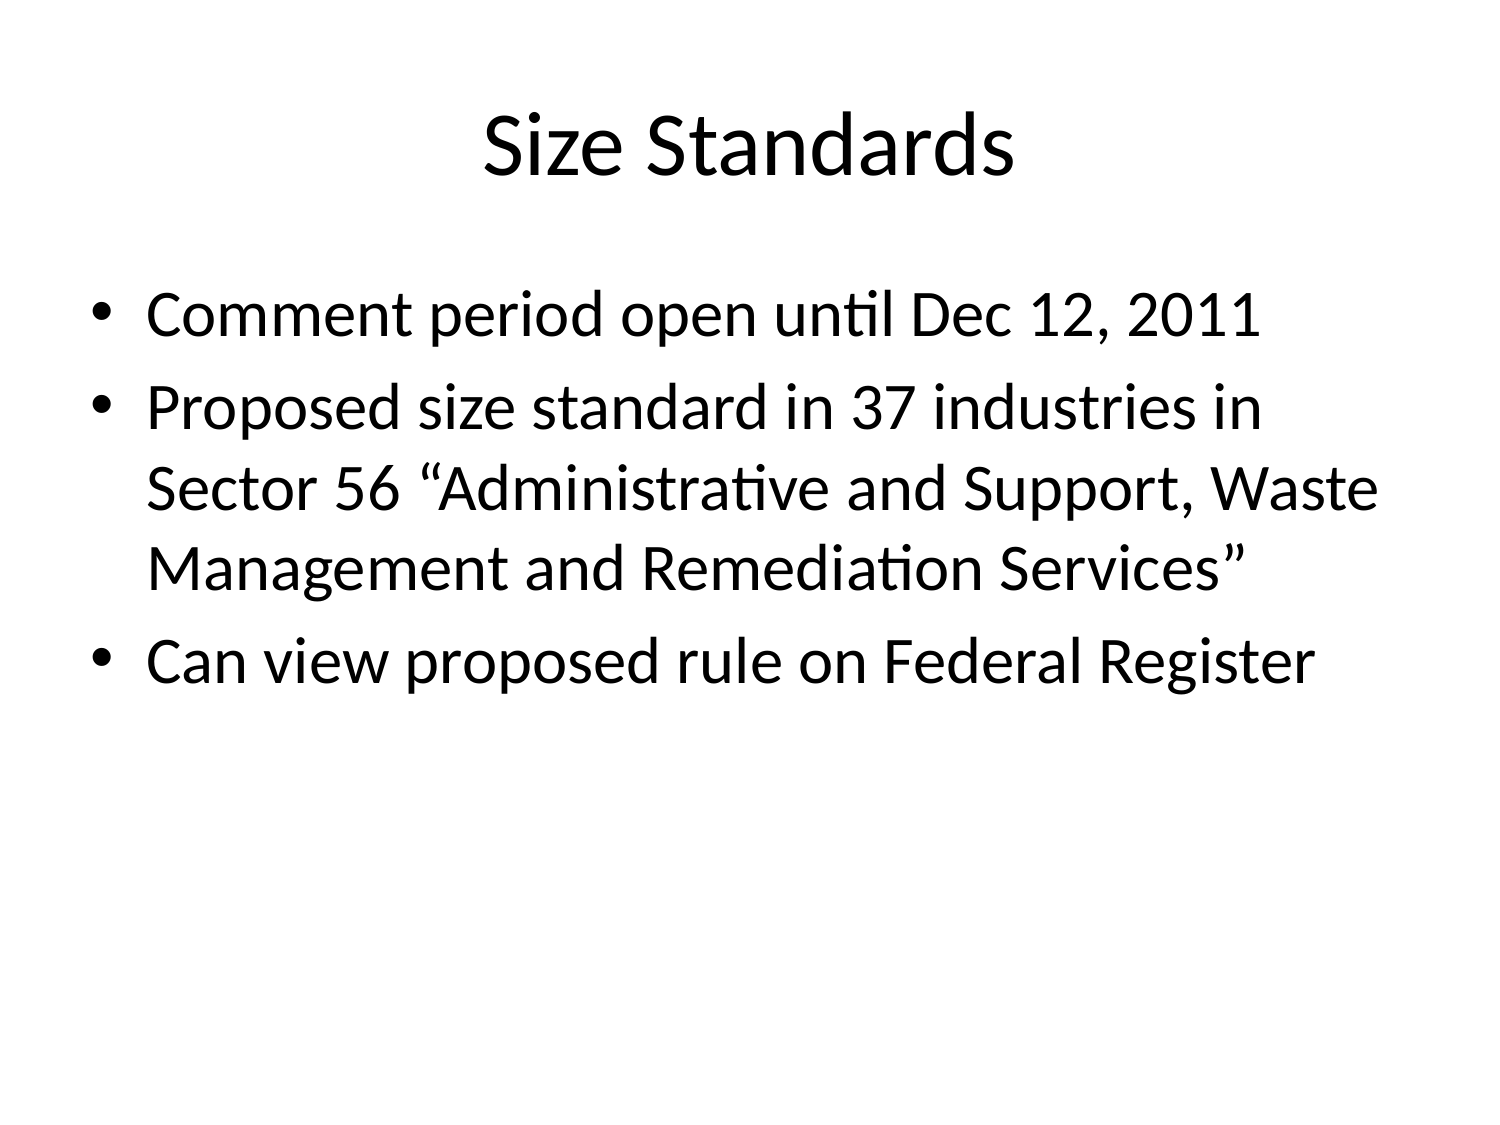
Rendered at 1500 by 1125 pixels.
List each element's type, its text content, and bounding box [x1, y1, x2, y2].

title Size Standards [74, 44, 1426, 233]
list Comment period open until Dec 12, 2011 Proposed size standard in 37 industries in Sector 56 “Administrative and Support, Waste Management and Remediation Services” Can view proposed rule on Federal Register [74, 262, 1426, 1006]
